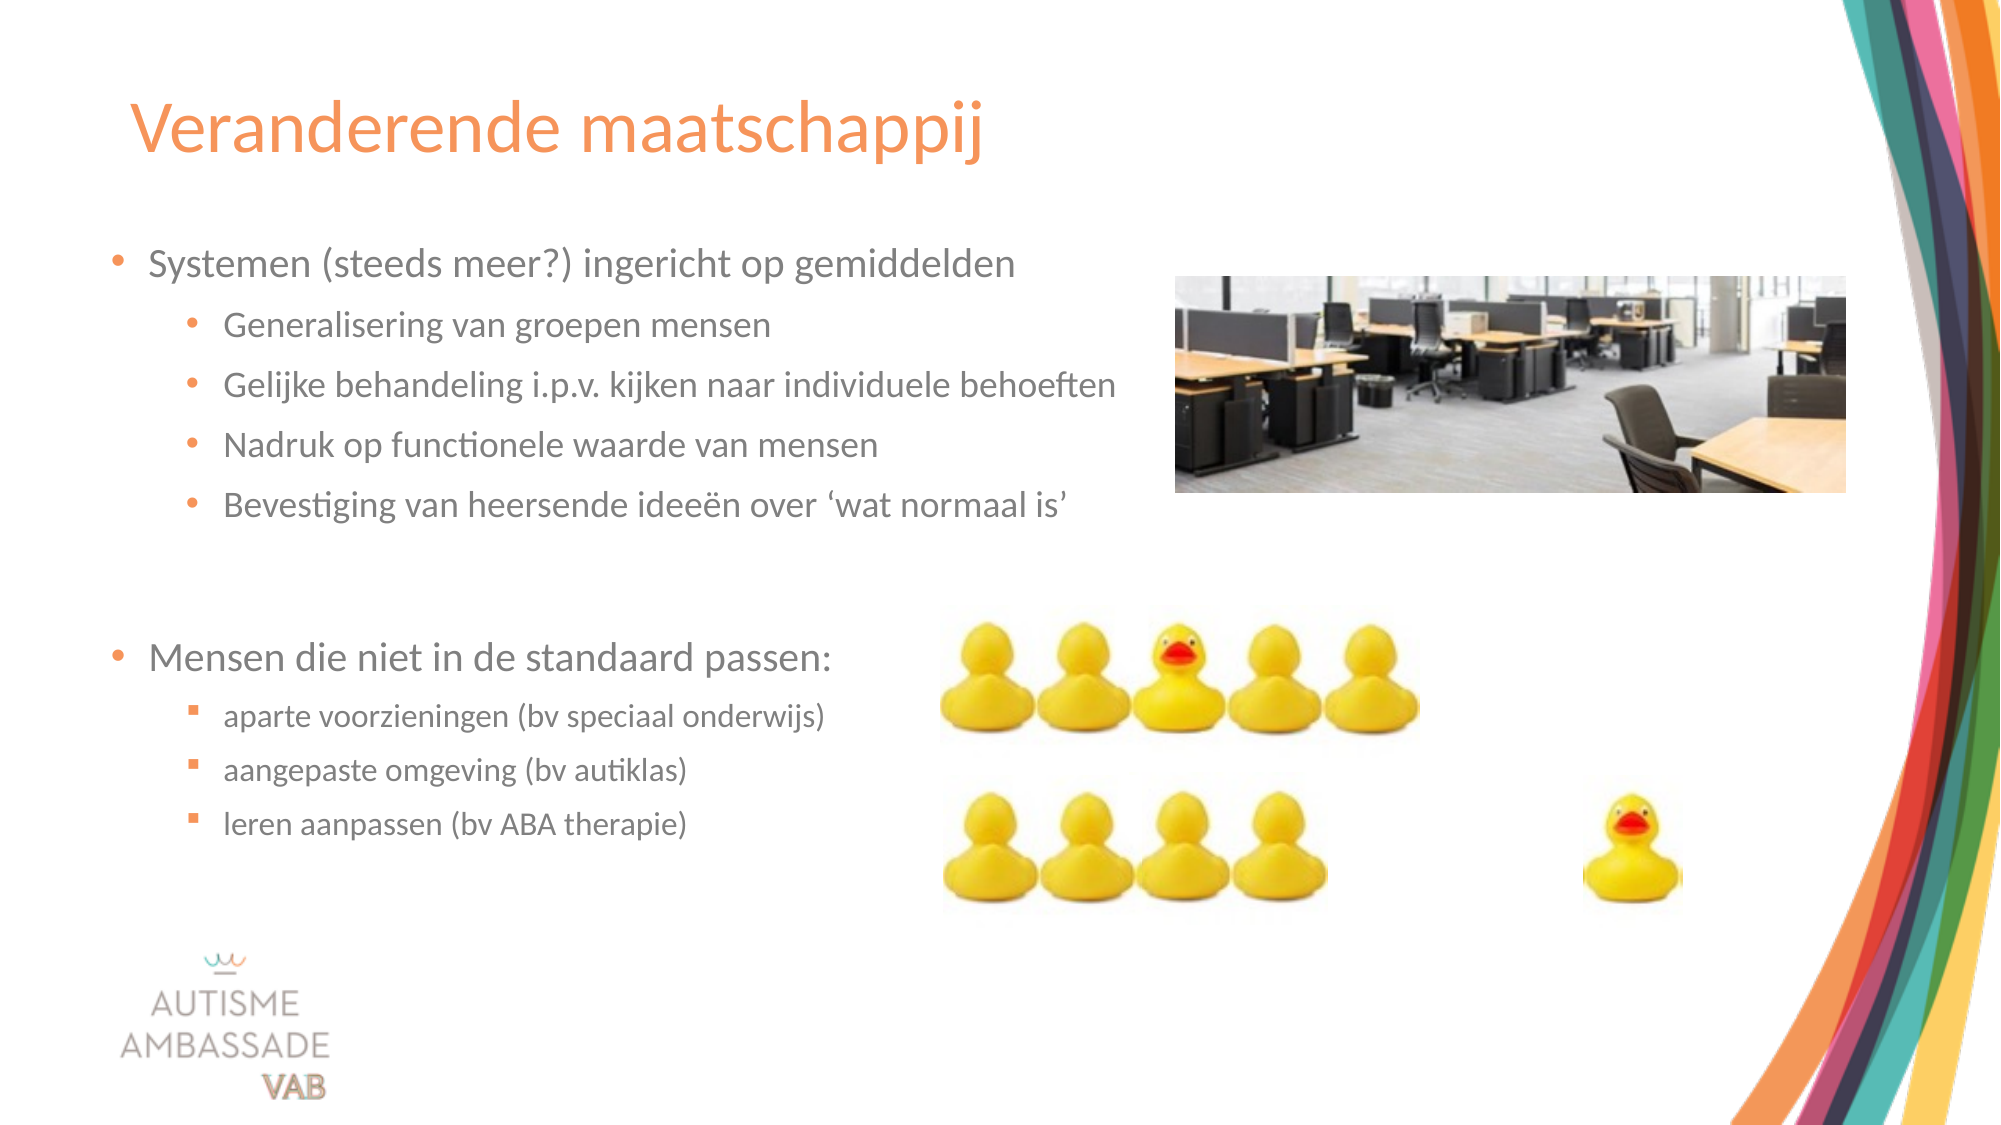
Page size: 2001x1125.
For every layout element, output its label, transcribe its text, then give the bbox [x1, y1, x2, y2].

picture [940, 605, 1420, 758]
picture [943, 772, 1328, 928]
picture [1583, 775, 1683, 928]
picture [1174, 0, 2000, 1125]
picture [91, 928, 355, 1125]
title Veranderende maatschappij [115, 80, 1656, 201]
list Systemen (steeds meer?) ingericht op gemiddelden Generalisering van groepen mensen Gelijke behandeling i.p.v. kijken naar individuele behoeften Nadruk op functionele waarde van mensen Bevestiging van heersende ideeën over ‘wat normaal is’ Mensen die niet in de standaard passen: aparte voorzieningen (bv speciaal onderwijs) aangepaste omgeving (bv autiklas) leren aanpassen (bv ABA therapie) [95, 222, 1763, 992]
